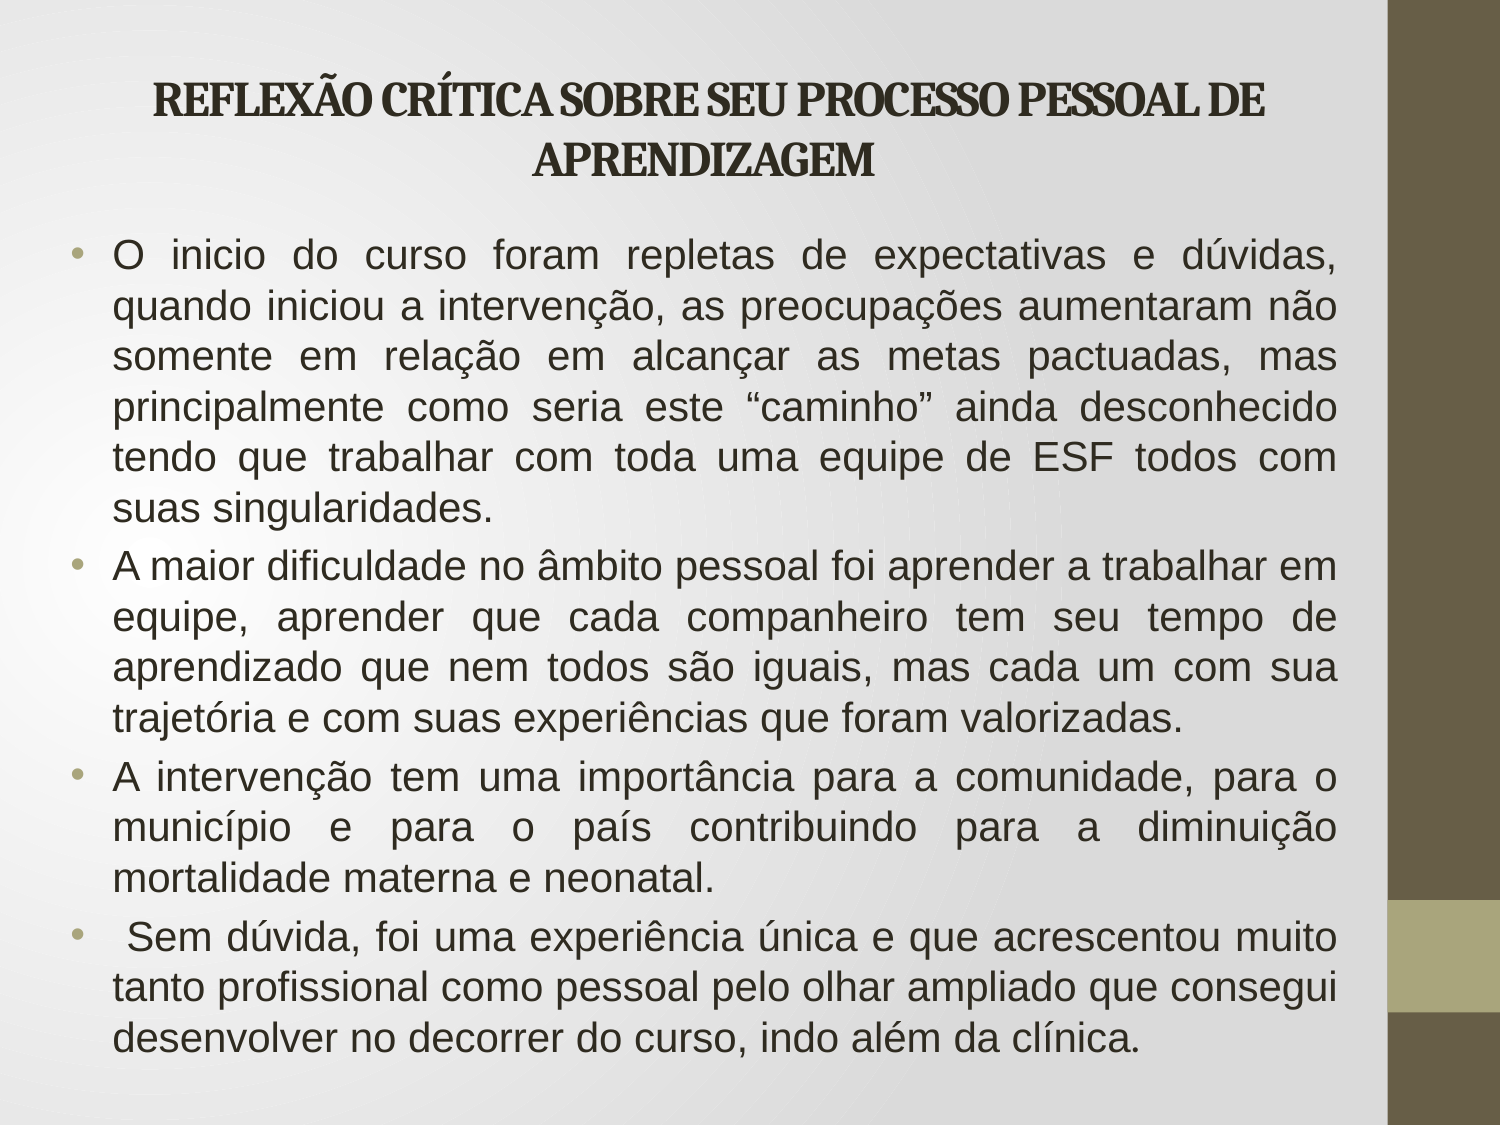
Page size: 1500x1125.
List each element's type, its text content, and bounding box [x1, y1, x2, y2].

title REFLEXÃO CRÍTICA SOBRE SEU PROCESSO PESSOAL DE APRENDIZAGEM [29, 45, 1388, 209]
list O inicio do curso foram repletas de expectativas e dúvidas, quando iniciou a intervenção, as preocupações aumentaram não somente em relação em alcançar as metas pactuadas, mas principalmente como seria este “caminho” ainda desconhecido tendo que trabalhar com toda uma equipe de ESF todos com suas singularidades. A maior dificuldade no âmbito pessoal foi aprender a trabalhar em equipe, aprender que cada companheiro tem seu tempo de aprendizado que nem todos são iguais, mas cada um com sua trajetória e com suas experiências que foram valorizadas. A intervenção tem uma importância para a comunidade, para o município e para o país contribuindo para a diminuição mortalidade materna e neonatal. Sem dúvida, foi uma experiência única e que acrescentou muito tanto profissional como pessoal pelo olhar ampliado que consegui desenvolver no decorrer do curso, indo além da clínica. [41, 219, 1353, 1083]
